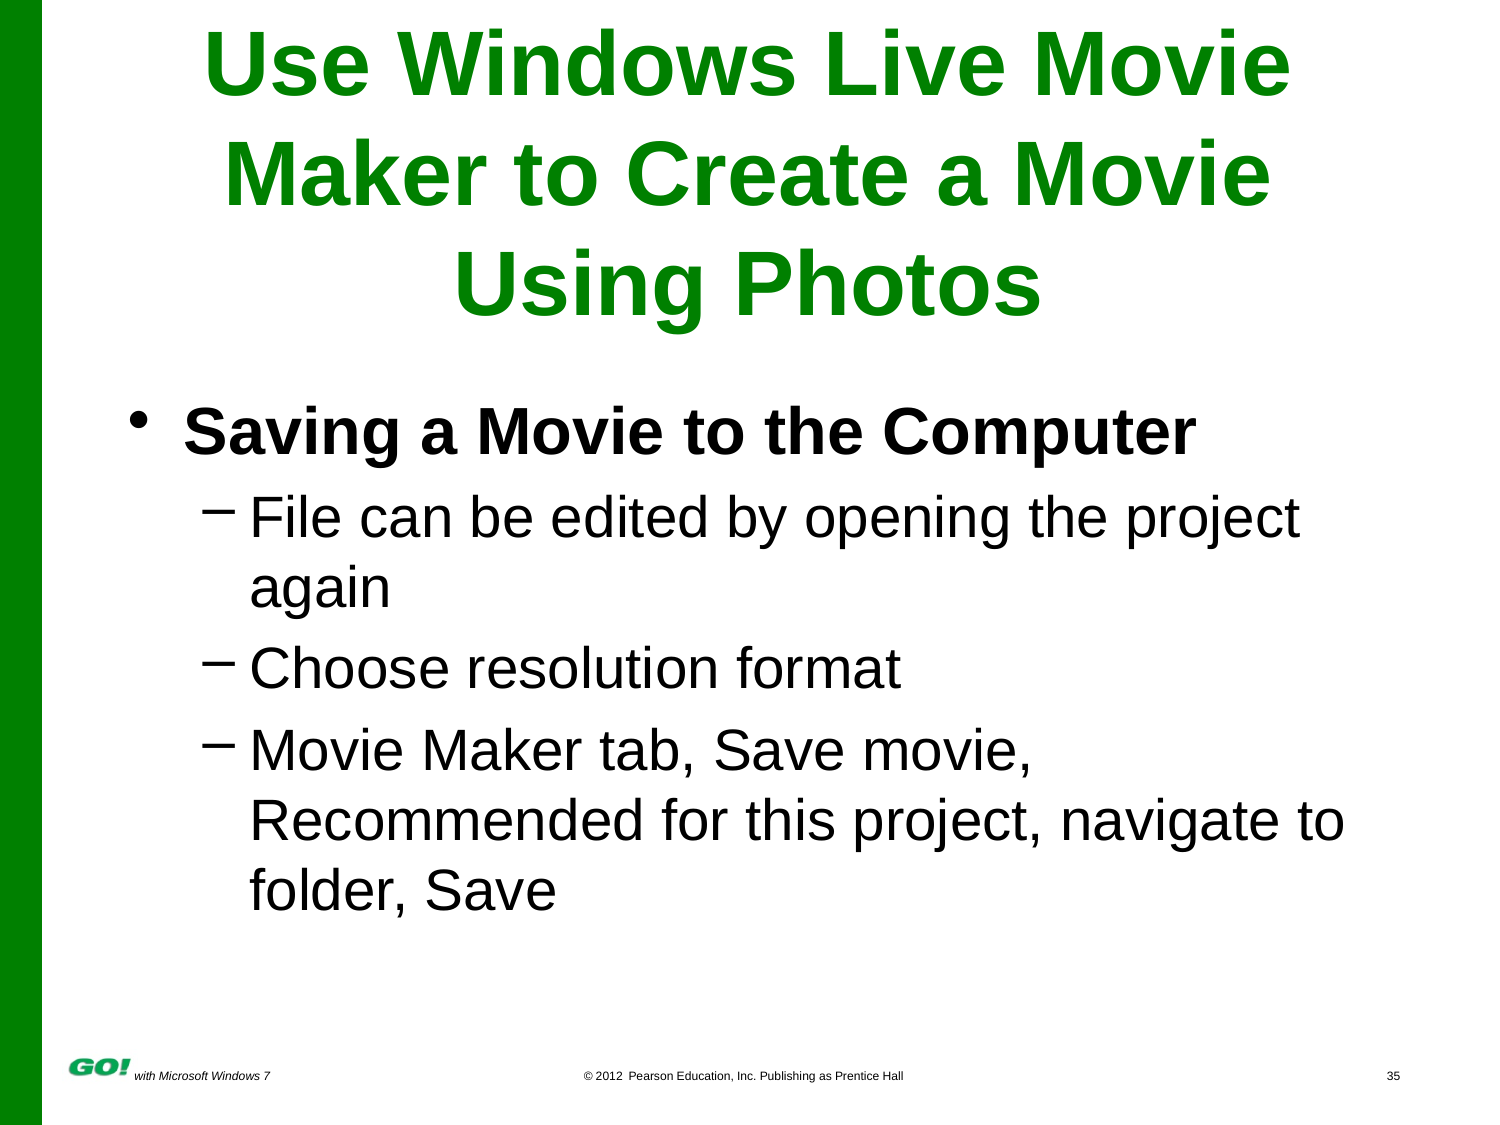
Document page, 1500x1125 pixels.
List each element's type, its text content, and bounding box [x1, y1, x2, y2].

title Use Windows Live Movie Maker to Create a Movie Using Photos [73, 45, 1424, 292]
picture [62, 1049, 138, 1086]
list Saving a Movie to the Computer File can be edited by opening the project again Choose resolution format Movie Maker tab, Save movie, Recommended for this project, navigate to folder, Save [112, 395, 1388, 1055]
